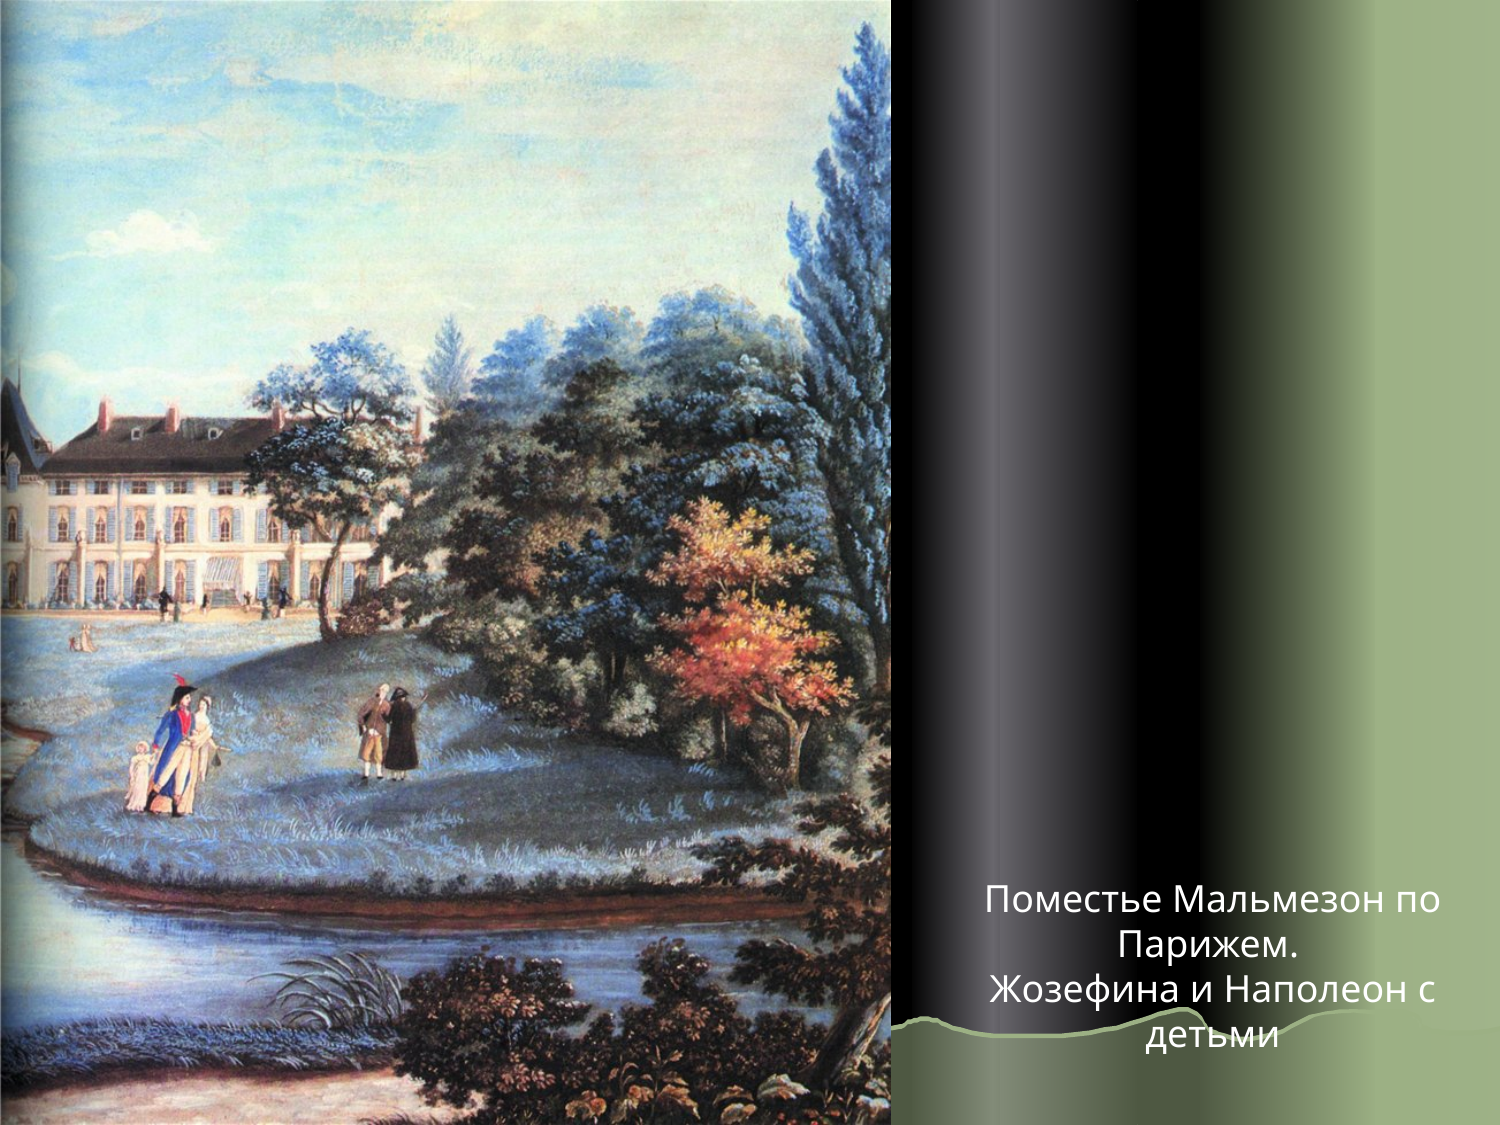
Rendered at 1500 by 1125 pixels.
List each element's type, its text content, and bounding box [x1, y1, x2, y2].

text_box Поместье Мальмезон по Парижем. Жозефина и Наполеон с детьми [925, 867, 1500, 1062]
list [0, 0, 891, 1125]
